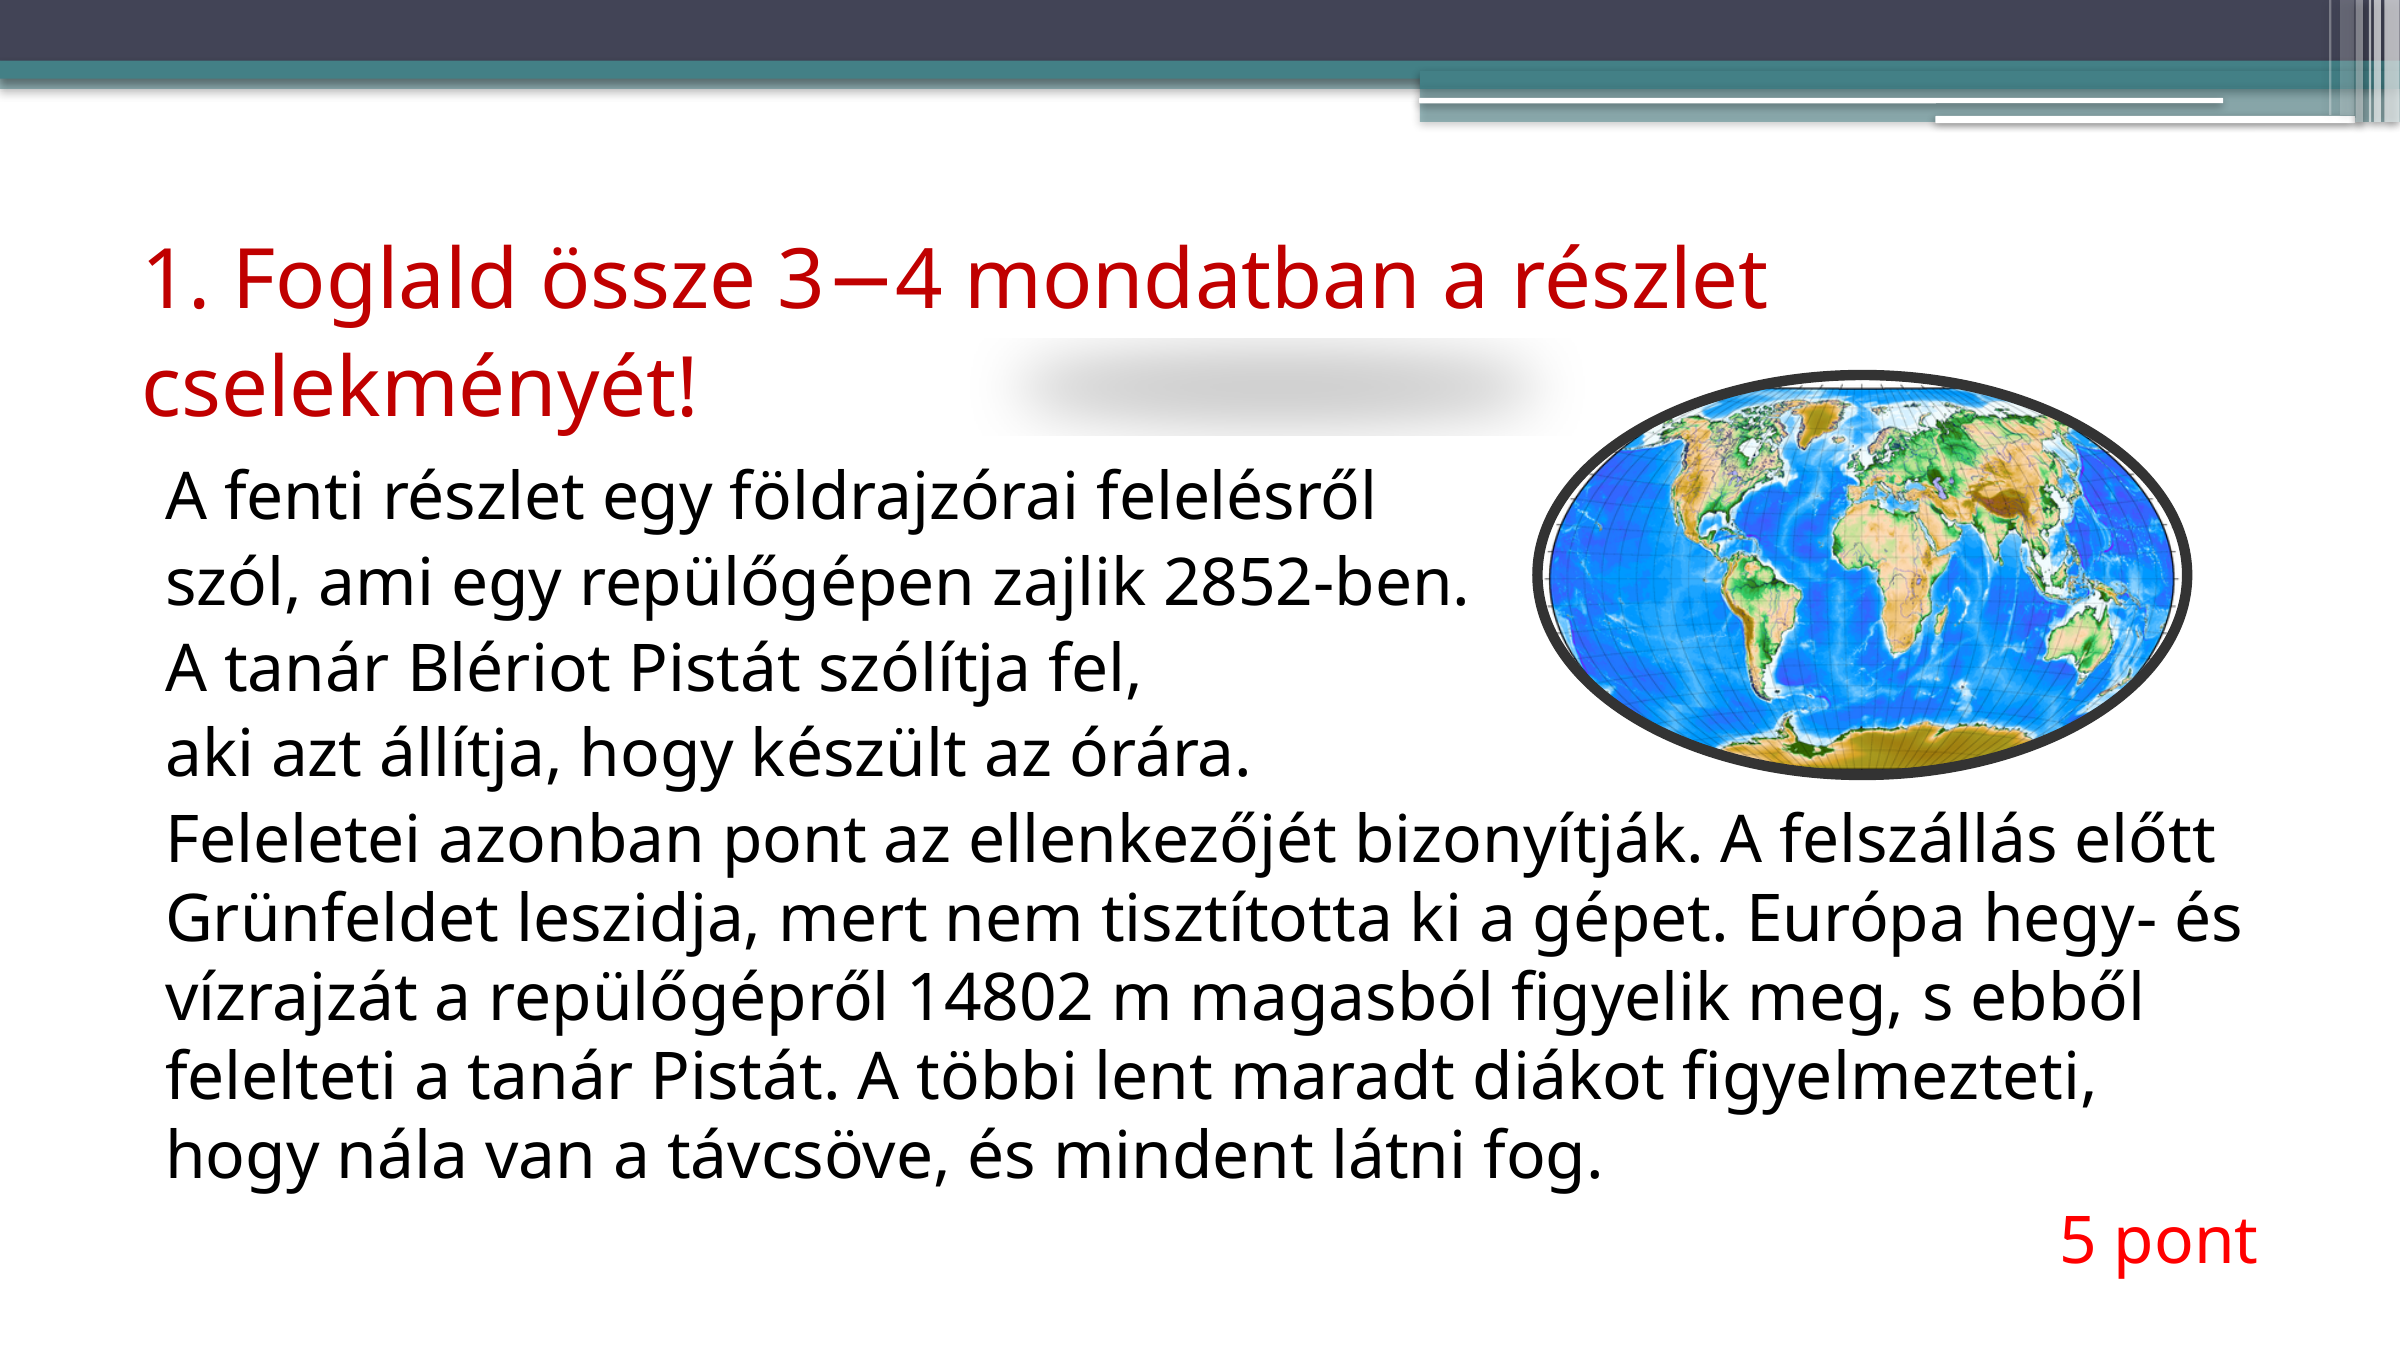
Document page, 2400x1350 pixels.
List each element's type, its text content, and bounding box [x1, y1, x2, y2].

picture [1537, 374, 2188, 776]
list A fenti részlet egy földrajzórai felelésről szól, ami egy repülőgépen zajlik 2852-ben. A tanár Blériot Pistát szólítja fel, aki azt állítja, hogy készült az órára. Feleletei azonban pont az ellenkezőjét bizonyítják. A felszállás előtt Grünfeldet leszidja, mert nem tisztította ki a gépet. Európa hegy- és vízrajzát a repülőgépről 14802 m magasból figyelik meg, s ebből felelteti a tanár Pistát. A többi lent maradt diákot figyelmezteti, hogy nála van a távcsöve, és mindent látni fog. 5 pont [120, 442, 2280, 1295]
title 1. Foglald össze 3−4 mondatban a részlet cselekményét! [120, 225, 2280, 435]
